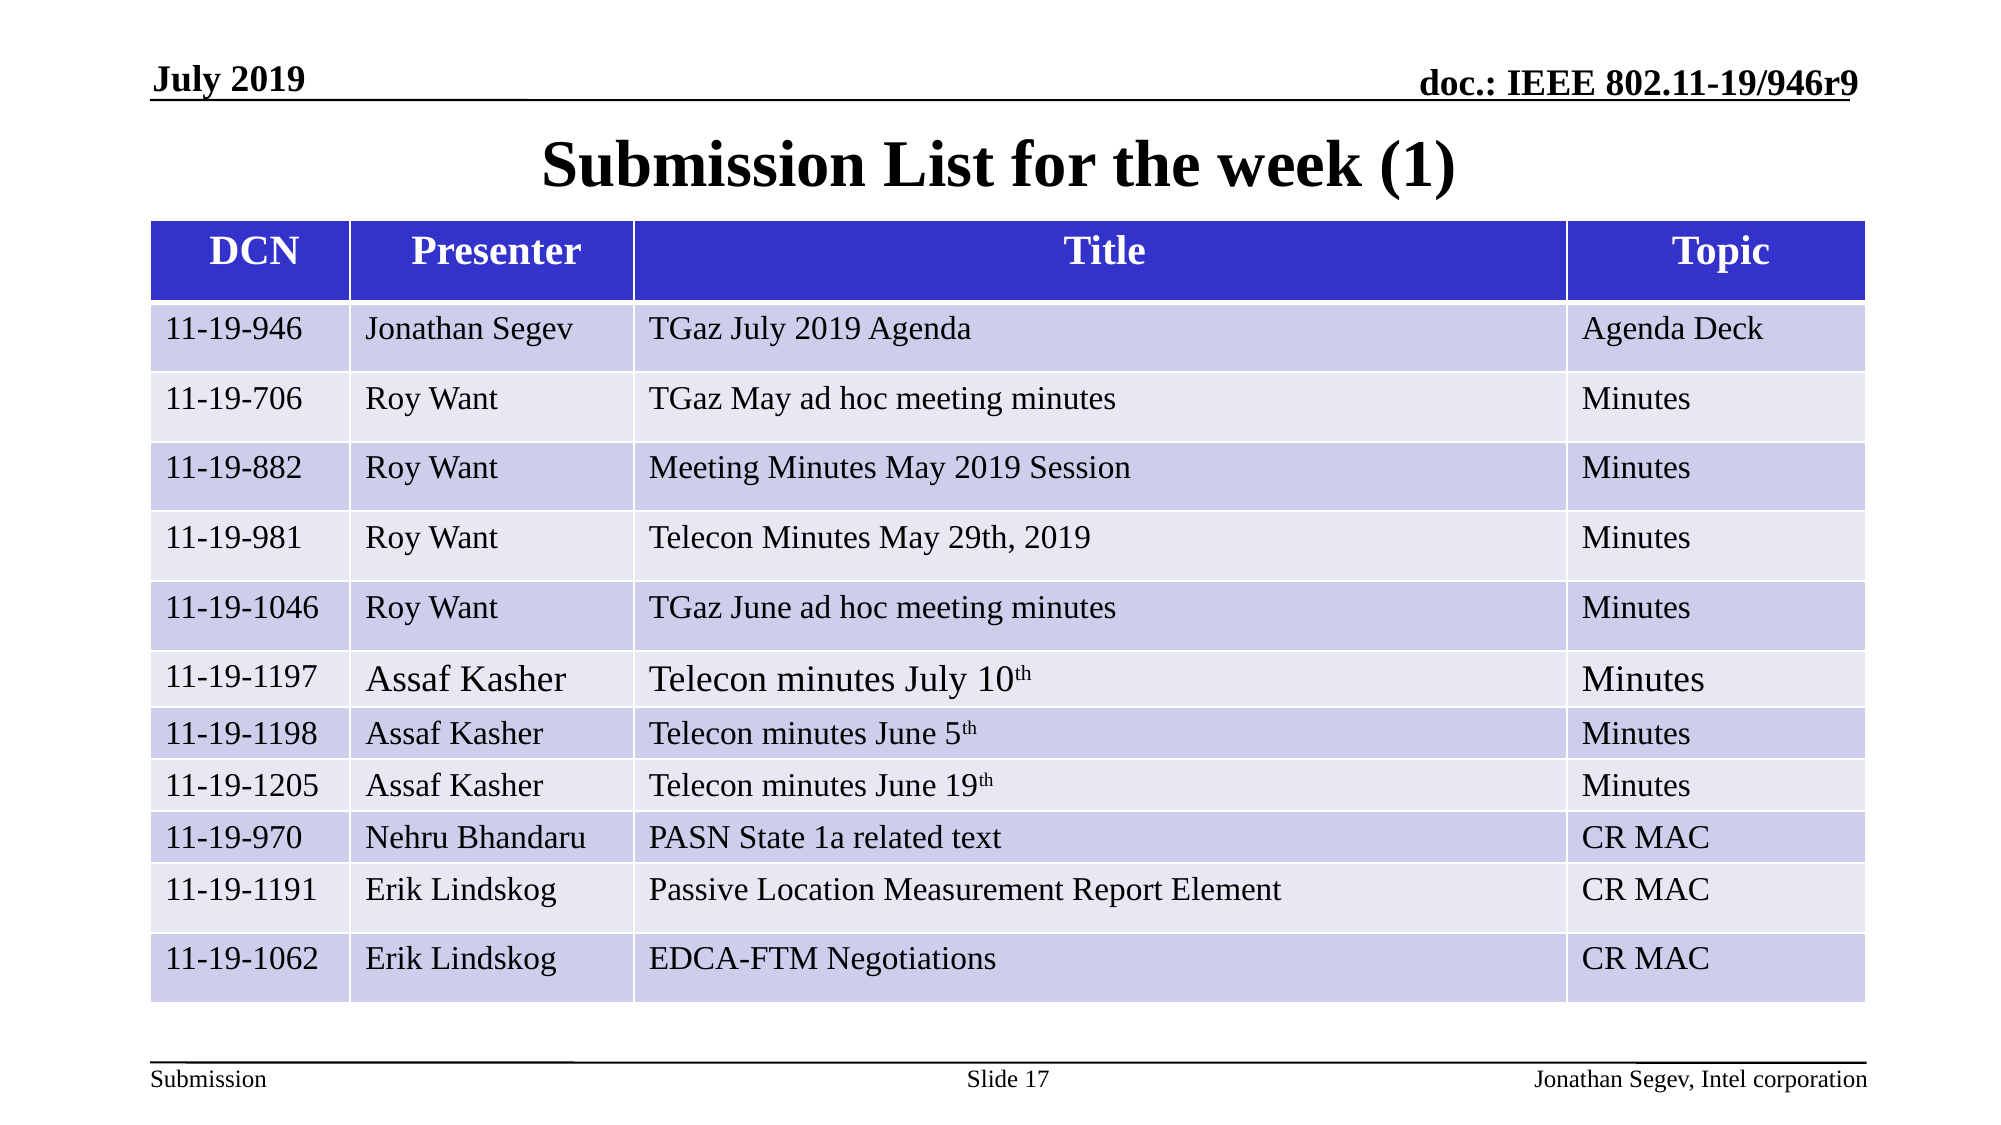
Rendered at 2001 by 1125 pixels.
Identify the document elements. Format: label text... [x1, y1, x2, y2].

table_cell TGaz July 2019 Agenda [635, 305, 1566, 371]
table_cell 11-19-1062 [151, 934, 349, 1002]
table_cell Minutes [1568, 708, 1865, 758]
table_cell Minutes [1568, 373, 1865, 441]
table_cell Meeting Minutes May 2019 Session [635, 443, 1566, 510]
table_cell Telecon Minutes May 29th, 2019 [635, 512, 1566, 580]
footer Jonathan Segev, Intel corporation [1171, 1061, 1869, 1093]
table_cell 11-19-1197 [151, 652, 349, 706]
table_cell TGaz June ad hoc meeting minutes [635, 582, 1566, 650]
table_cell TGaz May ad hoc meeting minutes [635, 373, 1566, 441]
table_cell Telecon minutes June 5th [635, 708, 1566, 758]
slide_number Slide 17 [950, 1061, 1067, 1123]
table_cell Assaf Kasher [351, 652, 633, 706]
table_cell Minutes [1568, 582, 1865, 650]
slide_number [152, 54, 563, 100]
table_cell Erik Lindskog [351, 864, 633, 932]
table_cell 11-19-1046 [151, 582, 349, 650]
table_cell Assaf Kasher [351, 708, 633, 758]
table_cell Assaf Kasher [351, 760, 633, 810]
table_header Topic [1568, 221, 1865, 300]
table_cell Minutes [1568, 760, 1865, 810]
table_cell Telecon minutes June 19th [635, 760, 1566, 810]
table_header Title [635, 221, 1566, 300]
table_cell Minutes [1568, 512, 1865, 580]
table_cell EDCA-FTM Negotiations [635, 934, 1566, 1002]
table_cell 11-19-1191 [151, 864, 349, 932]
table_cell Agenda Deck [1568, 305, 1865, 371]
title Submission List for the week (1) [149, 112, 1850, 209]
table_cell Roy Want [351, 582, 633, 650]
table_cell 11-19-981 [151, 512, 349, 580]
table_cell CR MAC [1568, 812, 1865, 862]
table_cell Roy Want [351, 373, 633, 441]
table_cell 11-19-1205 [151, 760, 349, 810]
table_cell Minutes [1568, 443, 1865, 510]
table_cell Nehru Bhandaru [351, 812, 633, 862]
table_cell Passive Location Measurement Report Element [635, 864, 1566, 932]
table_cell Erik Lindskog [351, 934, 633, 1002]
table_cell Telecon minutes July 10th [635, 652, 1566, 706]
table_header DCN [151, 221, 349, 300]
table_cell 11-19-946 [151, 305, 349, 371]
table_cell Roy Want [351, 512, 633, 580]
table_cell PASN State 1a related text [635, 812, 1566, 862]
table_cell CR MAC [1568, 864, 1865, 932]
table_cell 11-19-706 [151, 373, 349, 441]
table_cell 11-19-882 [151, 443, 349, 510]
table_cell Minutes [1568, 652, 1865, 706]
table_cell Roy Want [351, 443, 633, 510]
table_header Presenter [351, 221, 633, 300]
table_cell 11-19-970 [151, 812, 349, 862]
table_cell CR MAC [1568, 934, 1865, 1002]
table_cell 11-19-1198 [151, 708, 349, 758]
table_cell Jonathan Segev [351, 305, 633, 371]
